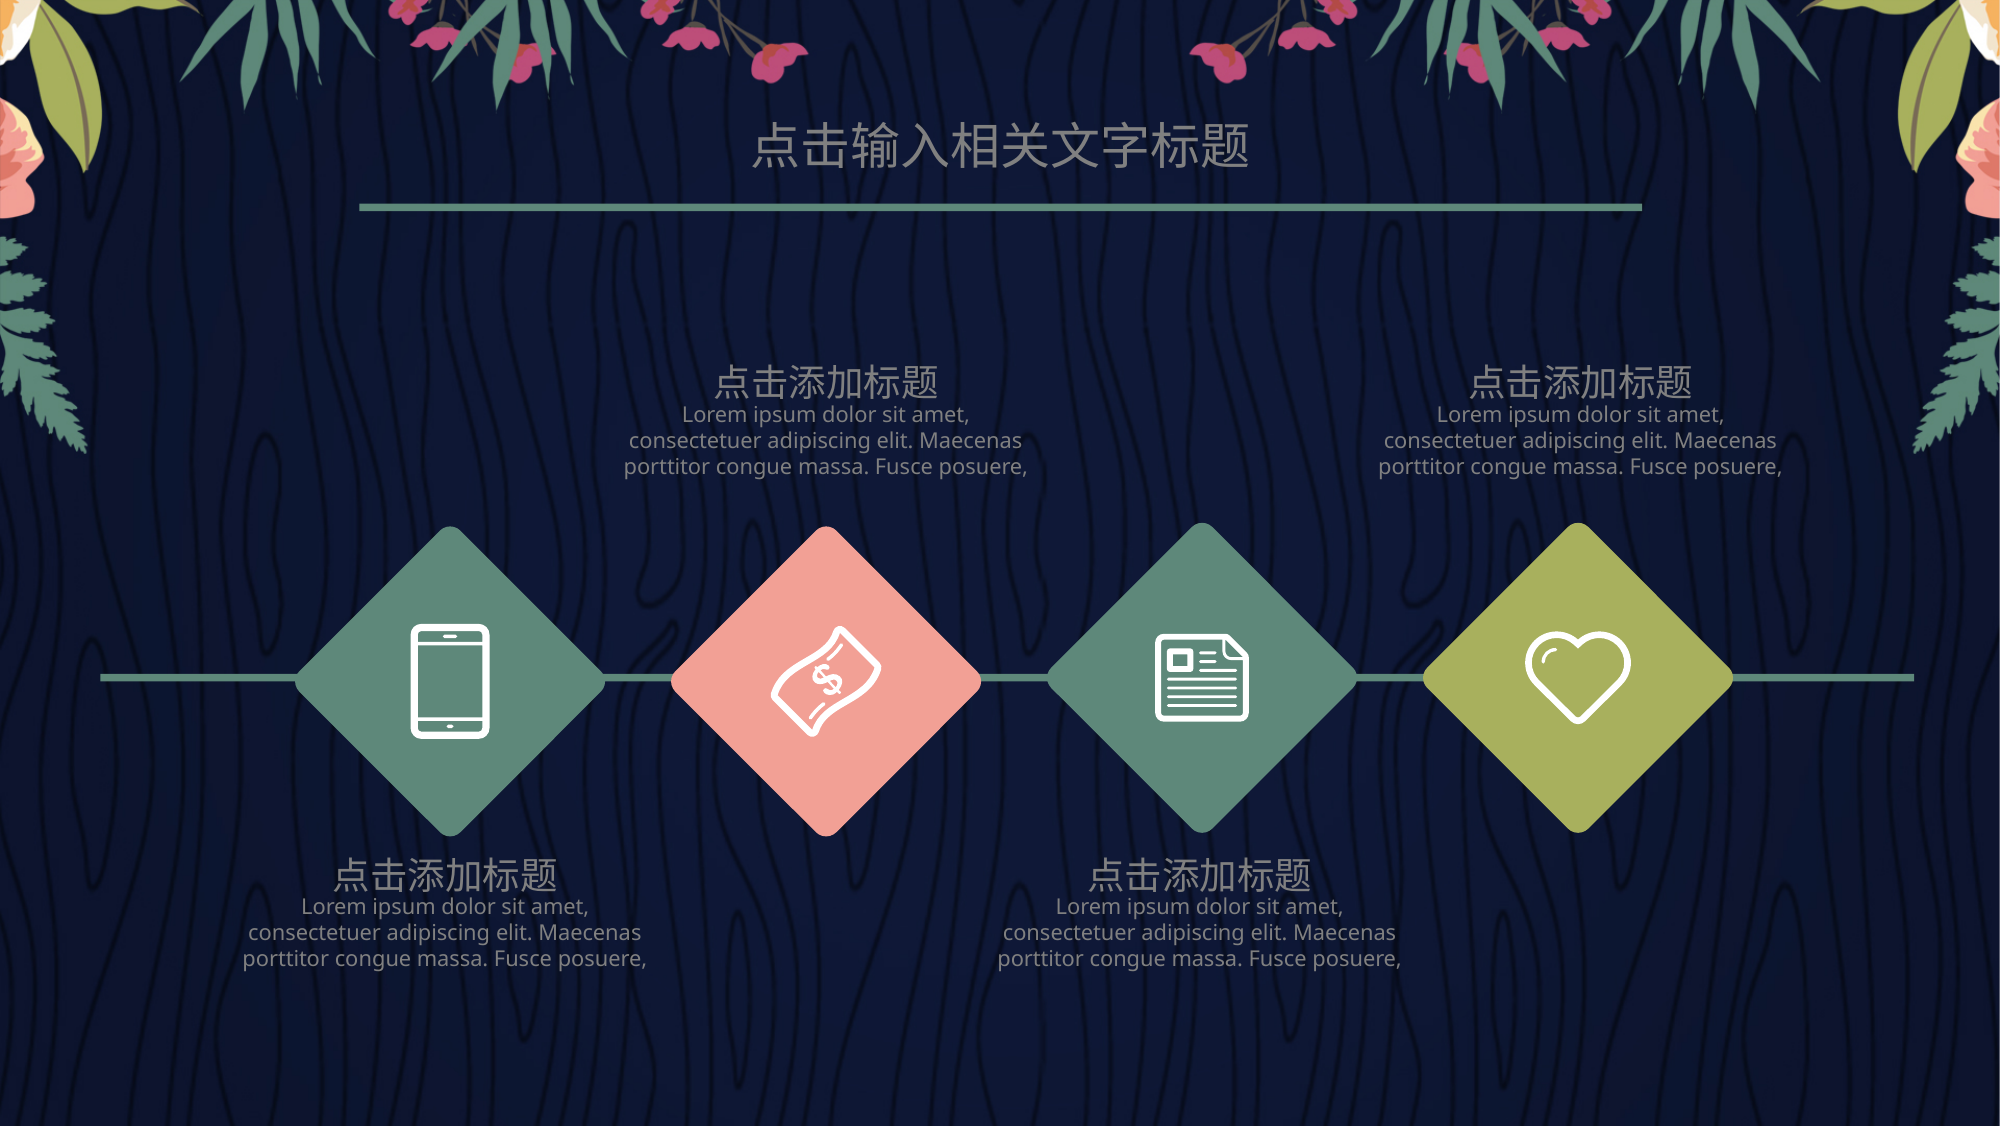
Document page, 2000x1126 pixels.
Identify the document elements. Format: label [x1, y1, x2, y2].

text_box [1358, 673, 1422, 682]
text_box [1734, 673, 1915, 682]
text_box [359, 107, 1643, 212]
text_box [226, 844, 664, 1007]
text_box [1045, 521, 1359, 834]
text_box [605, 673, 671, 682]
text_box [1155, 633, 1249, 722]
text_box [99, 673, 295, 682]
text_box [410, 623, 490, 739]
text_box [1525, 631, 1631, 725]
picture [0, 0, 2000, 1126]
text_box [1362, 352, 1800, 515]
text_box [770, 625, 882, 737]
text_box [981, 844, 1419, 1007]
text_box [670, 525, 983, 838]
text_box [981, 673, 1046, 682]
text_box [294, 525, 607, 838]
text_box [1421, 521, 1735, 834]
text_box [607, 352, 1045, 515]
